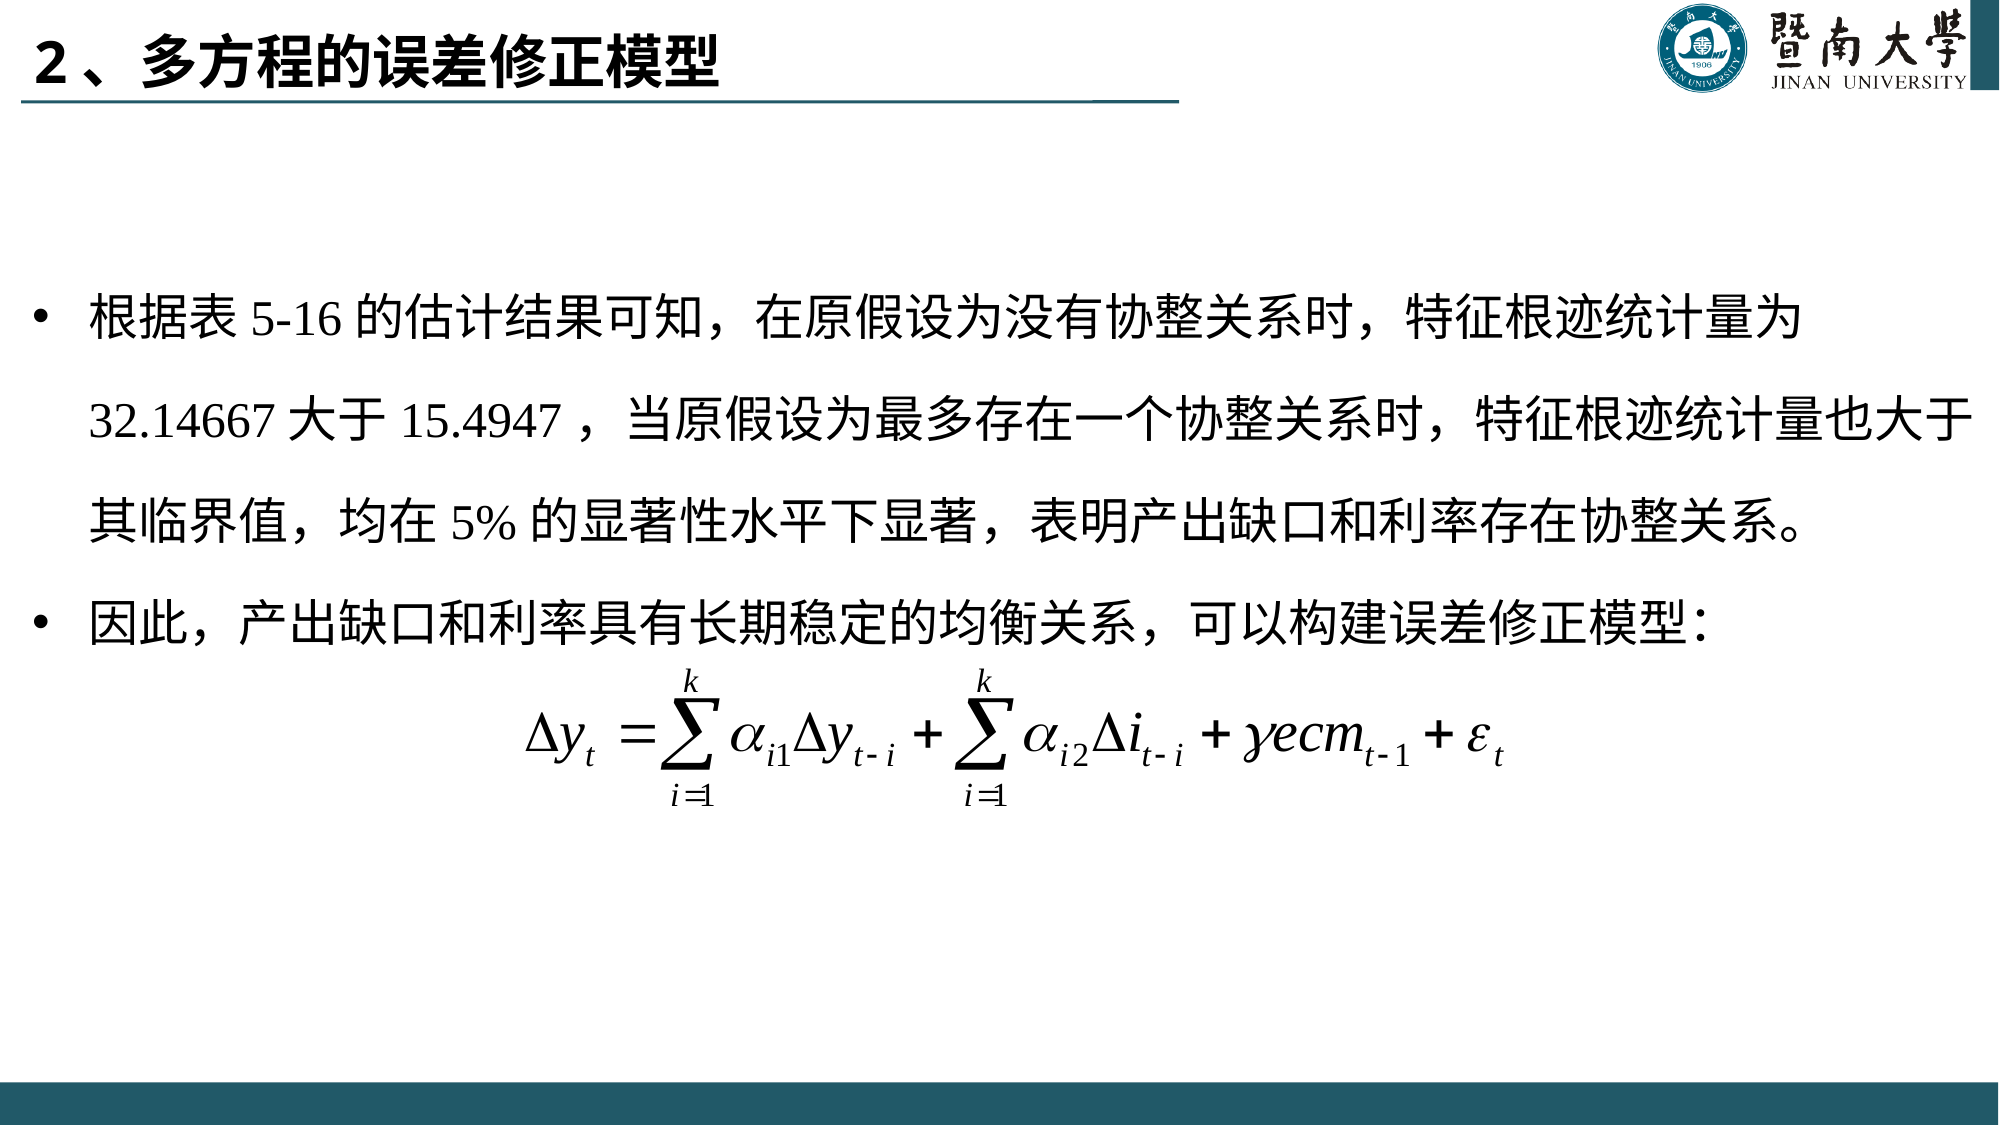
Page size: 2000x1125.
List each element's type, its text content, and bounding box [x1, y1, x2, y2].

text_box 根据表5-16的估计结果可知，在原假设为没有协整关系时，特征根迹统计量为32.14667大于15.4947，当原假设为最多存在一个协整关系时，特征根迹统计量也大于其临界值，均在5%的显著性水平下显著，表明产出缺口和利率存在协整关系。 因此，产出缺口和利率具有长期稳定的均衡关系，可以构建误差修正模型： [17, 236, 2000, 1068]
picture [1657, 3, 1967, 93]
title 2、多方程的误差修正模型 [19, 0, 787, 124]
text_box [515, 653, 1518, 820]
